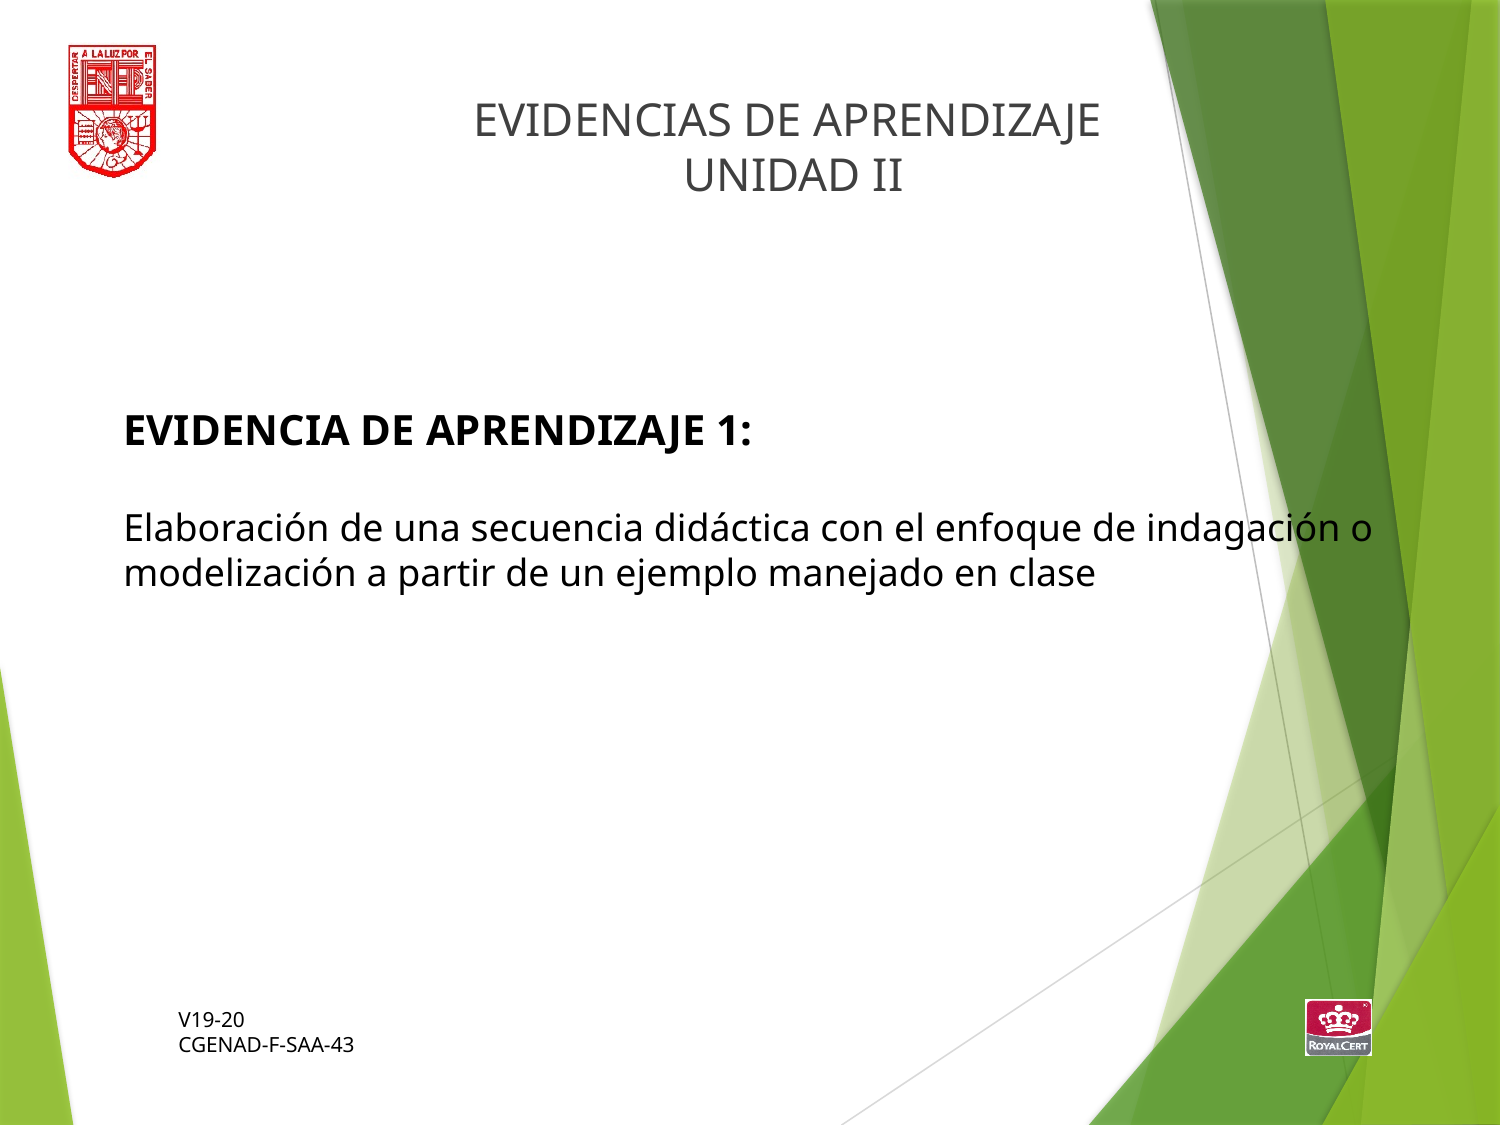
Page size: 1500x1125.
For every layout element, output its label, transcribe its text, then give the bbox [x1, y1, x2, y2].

picture [28, 42, 189, 179]
list EVIDENCIAS DE APRENDIZAJE UNIDAD II [108, 42, 1479, 209]
text_box EVIDENCIA DE APRENDIZAJE 1: Elaboración de una secuencia didáctica con el enfoque de indagación o modelización a partir de un ejemplo manejado en clase [108, 396, 1479, 602]
text_box V19-20 CGENAD-F-SAA-43 [163, 999, 370, 1065]
picture [1304, 999, 1372, 1056]
